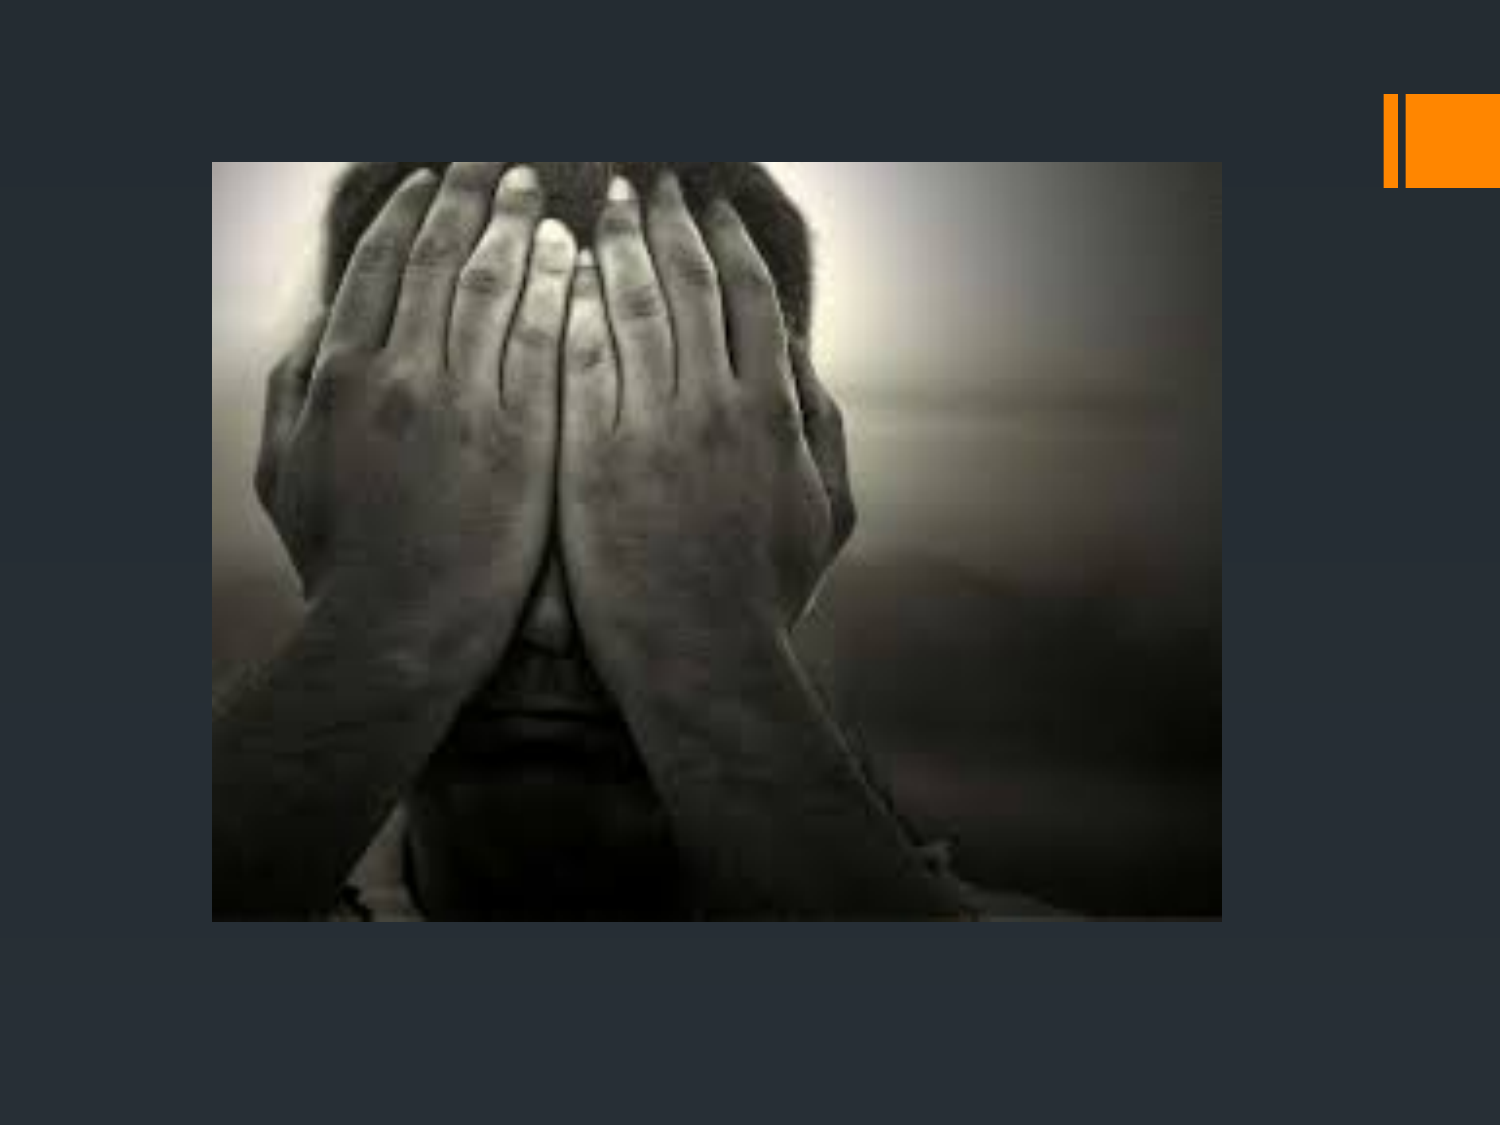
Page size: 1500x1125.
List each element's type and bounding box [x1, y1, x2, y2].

list [211, 161, 1222, 923]
